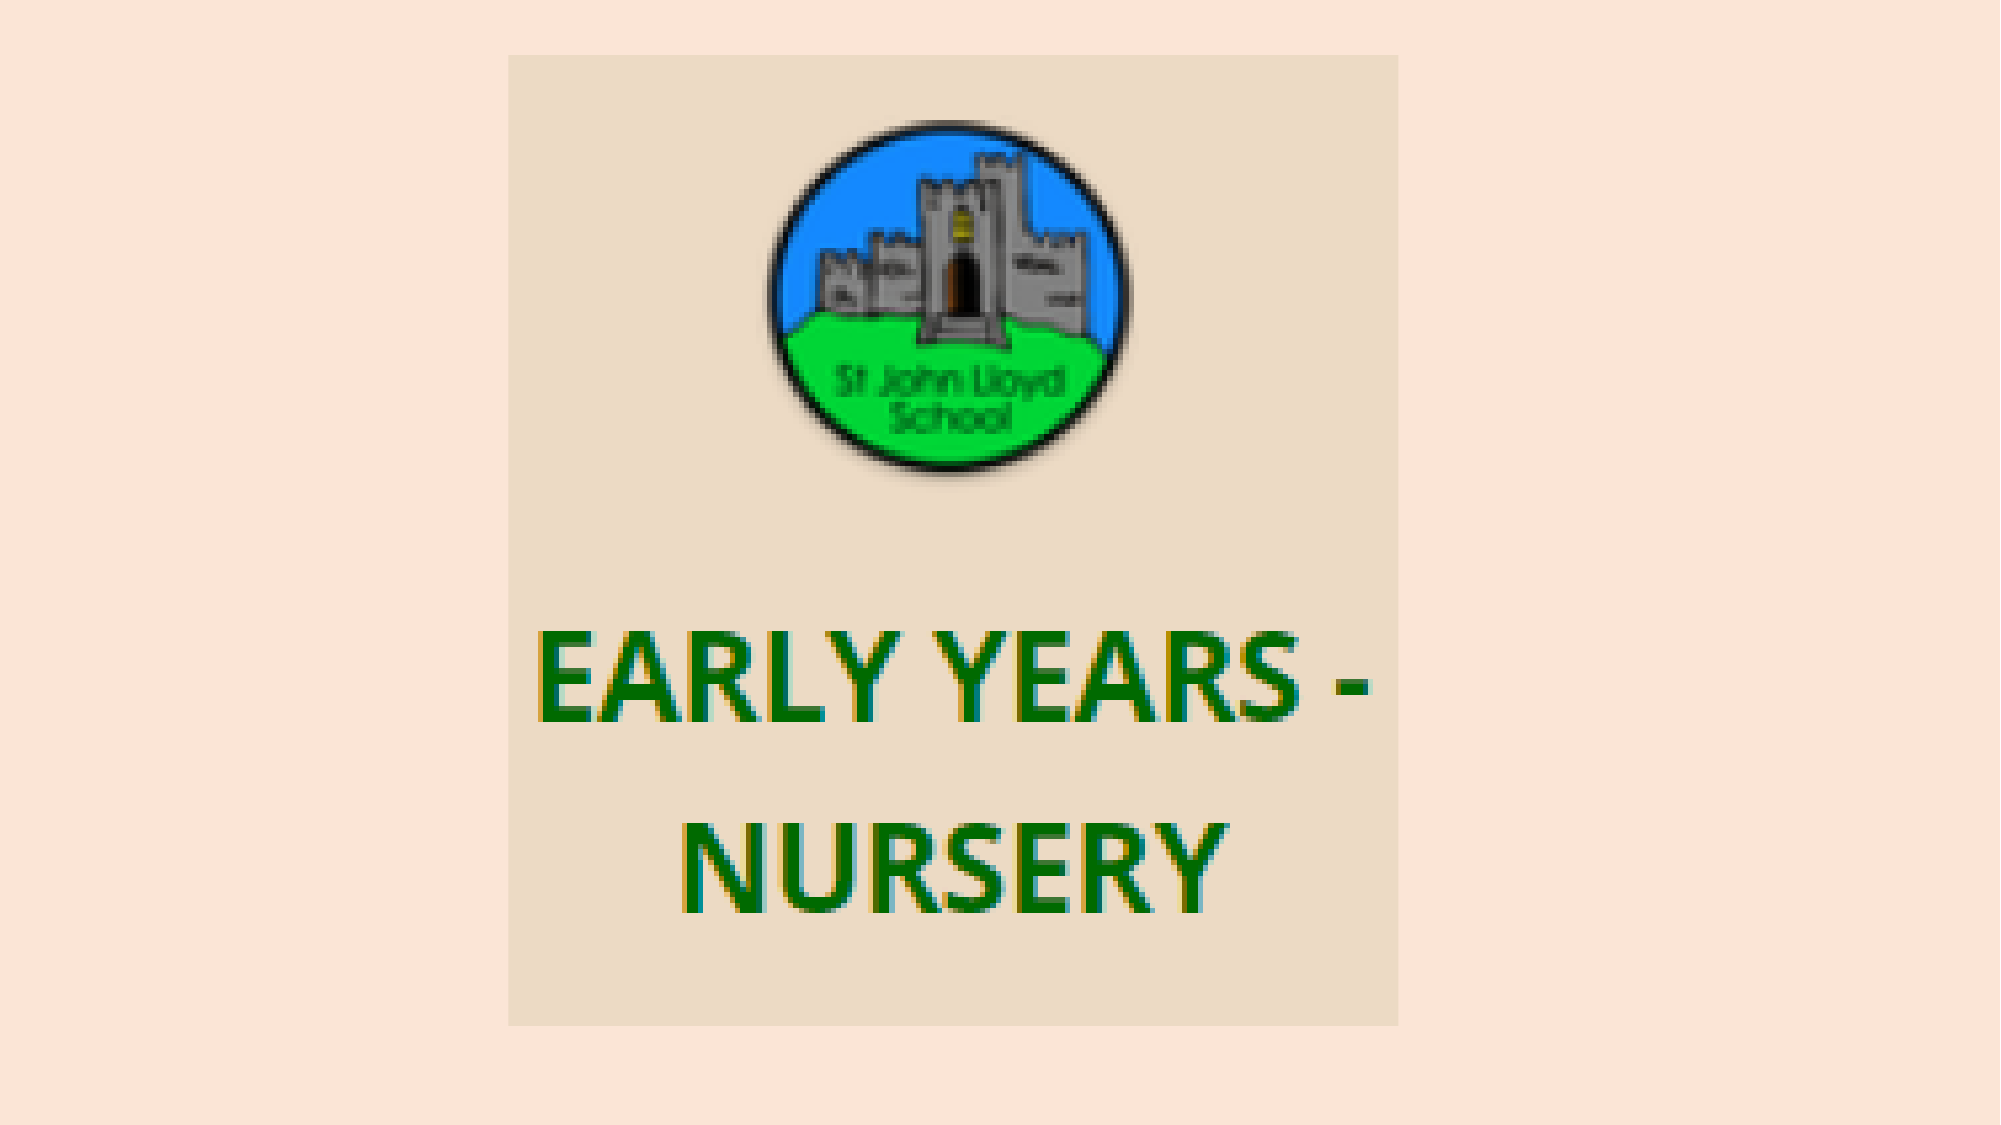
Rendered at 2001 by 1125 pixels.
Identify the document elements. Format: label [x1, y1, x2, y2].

picture [508, 55, 1399, 1026]
